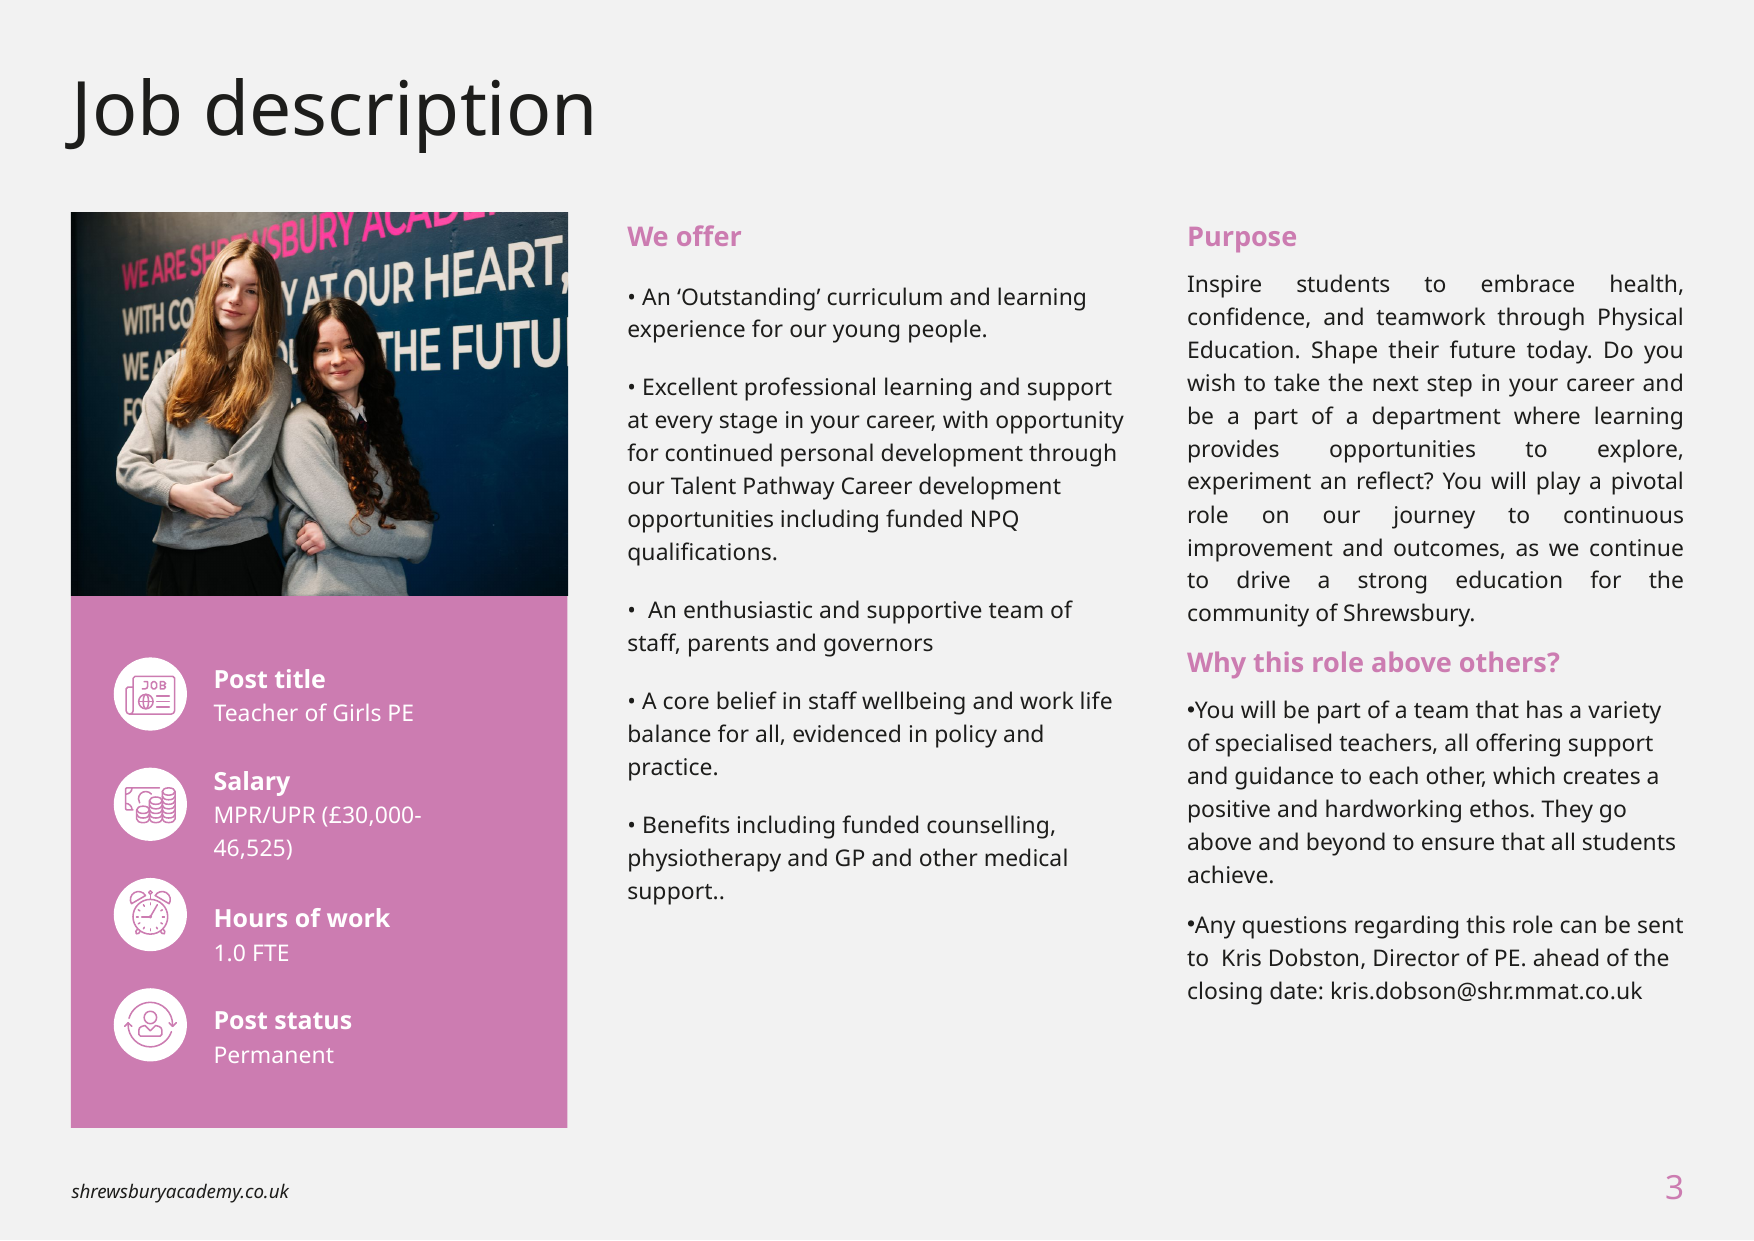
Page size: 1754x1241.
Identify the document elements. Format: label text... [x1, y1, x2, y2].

text_box Purpose Inspire students to embrace health, confidence, and teamwork through Physical Education. Shape their future today. Do you wish to take the next step in your career and be a part of a department where learning provides opportunities to explore, experiment an reflect? You will play a pivotal role on our journey to continuous improvement and outcomes, as we continue to drive a strong education for the community of Shrewsbury. Why this role above others? You will be part of a team that has a variety of specialised teachers, all offering support and guidance to each other, which creates a positive and hardworking ethos. They go above and beyond to ensure that all students achieve. Any questions regarding this role can be sent to Kris Dobston, Director of PE. ahead of the closing date: kris.dobson@shr.mmat.co.uk [1187, 212, 1685, 1108]
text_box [126, 676, 175, 715]
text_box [130, 890, 171, 935]
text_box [125, 787, 176, 823]
text_box [112, 876, 189, 953]
text_box [112, 766, 189, 842]
list We offer • An ‘Outstanding’ curriculum and learning experience for our young people. • Excellent professional learning and support at every stage in your career, with opportunity for continued personal development through our Talent Pathway Career development opportunities including funded NPQ qualifications. • An enthusiastic and supportive team of staff, parents and governors • A core belief in staff wellbeing and work life balance for all, evidenced in policy and practice. • Benefits including funded counselling, physiotherapy and GP and other medical support.. [627, 212, 1125, 1128]
picture [448, 309, 459, 316]
list Post title Teacher of Girls PE Salary MPR/UPR (£30,000-46,525) Hours of work 1.0 FTE Post status Permanent [213, 657, 494, 1054]
picture [70, 212, 569, 596]
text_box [124, 1002, 177, 1047]
title Job description [71, 70, 1684, 153]
text_box [112, 987, 189, 1063]
text_box [112, 656, 189, 732]
